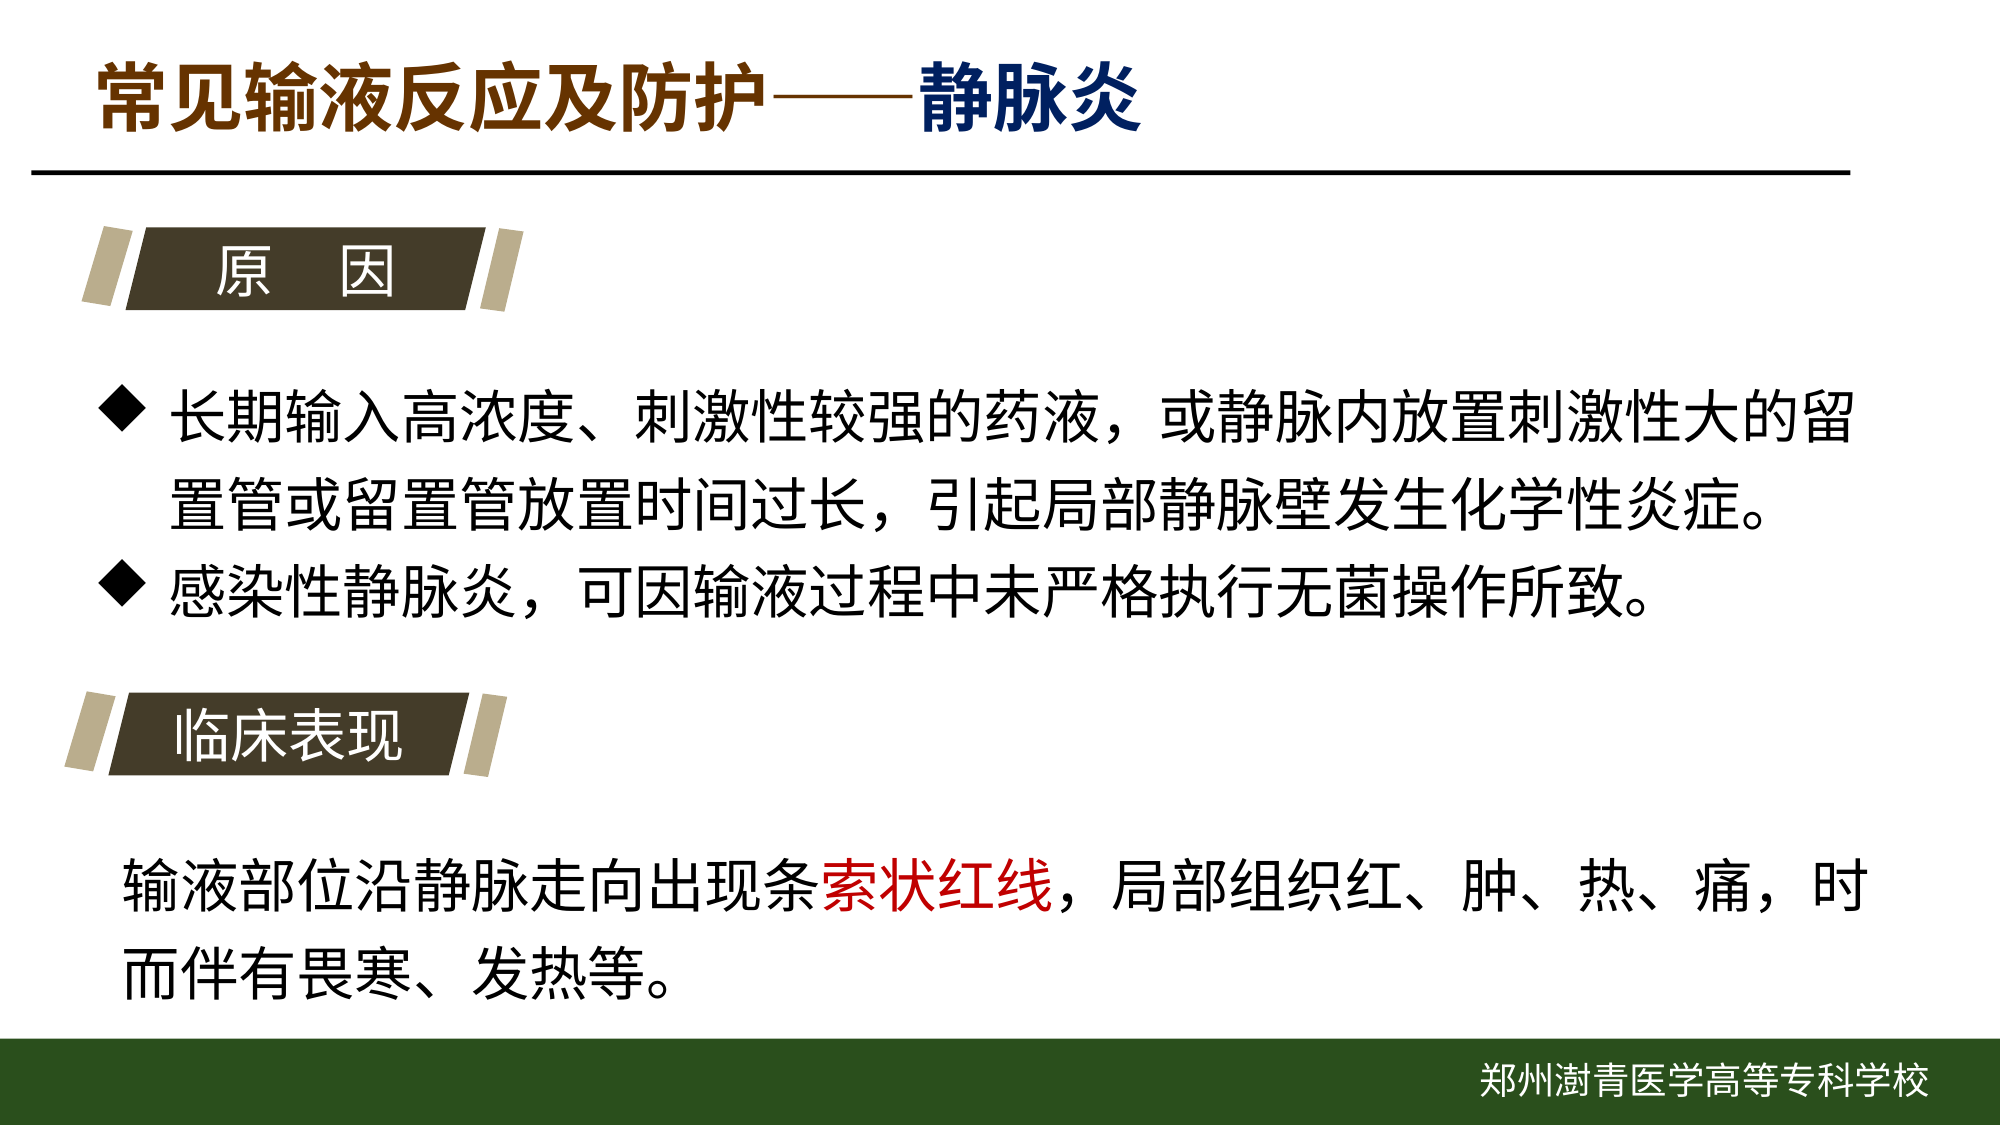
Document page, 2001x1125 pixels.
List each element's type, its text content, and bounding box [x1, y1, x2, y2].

text_box 长期输入高浓度、刺激性较强的药液，或静脉内放置刺激性大的留置管或留置管放置时间过长，引起局部静脉壁发生化学性炎症。 感染性静脉炎，可因输液过程中未严格执行无菌操作所致。 [78, 355, 1898, 633]
text_box 输液部位沿静脉走向出现条索状红线，局部组织红、肿、热、痛，时而伴有畏寒、发热等。 [107, 824, 1927, 1015]
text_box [87, 227, 519, 312]
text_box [70, 692, 502, 777]
text_box 常见输液反应及防护——静脉炎 [78, 42, 1851, 148]
text_box 郑州澍青医学高等专科学校 [1465, 1049, 1950, 1125]
